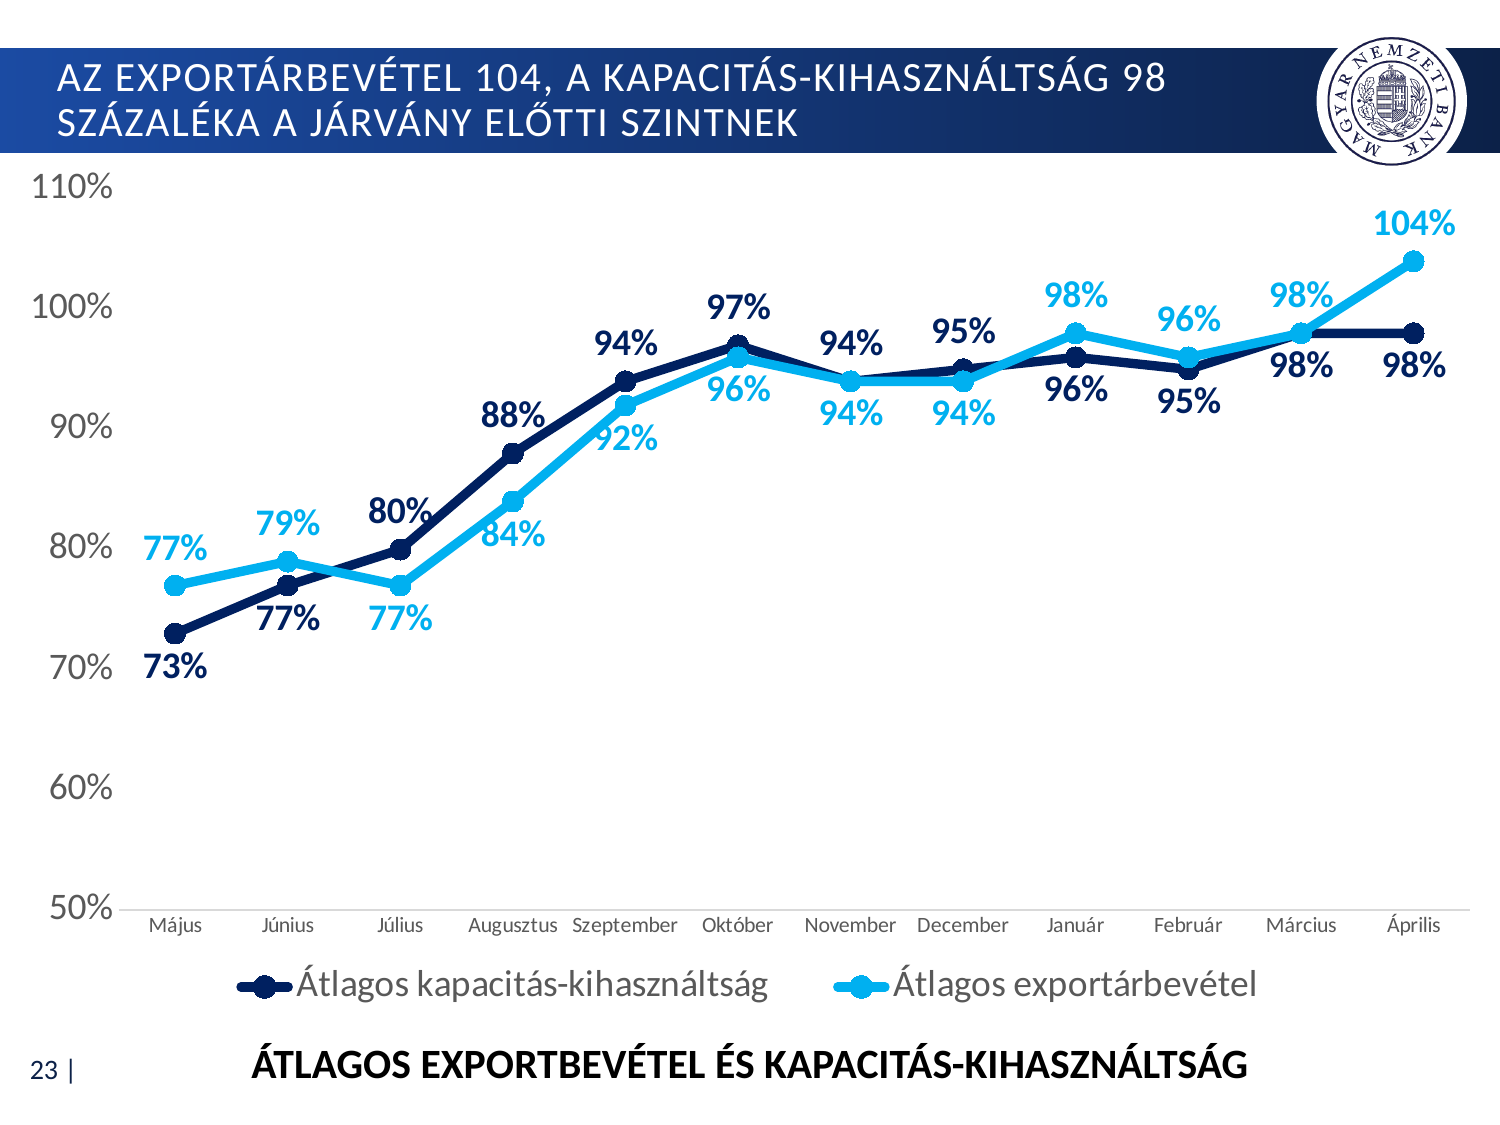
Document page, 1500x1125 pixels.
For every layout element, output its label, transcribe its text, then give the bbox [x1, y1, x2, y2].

text_box Átlagos exportbevétel és kapacitás-kihasználtság [127, 1029, 1373, 1095]
picture [1327, 36, 1457, 153]
title Az exportárbevétel 104, a kapacitás-kihasználtság 98 százaléka a járvány előtti szintnek [41, 50, 1308, 151]
chart [0, 153, 1500, 1021]
